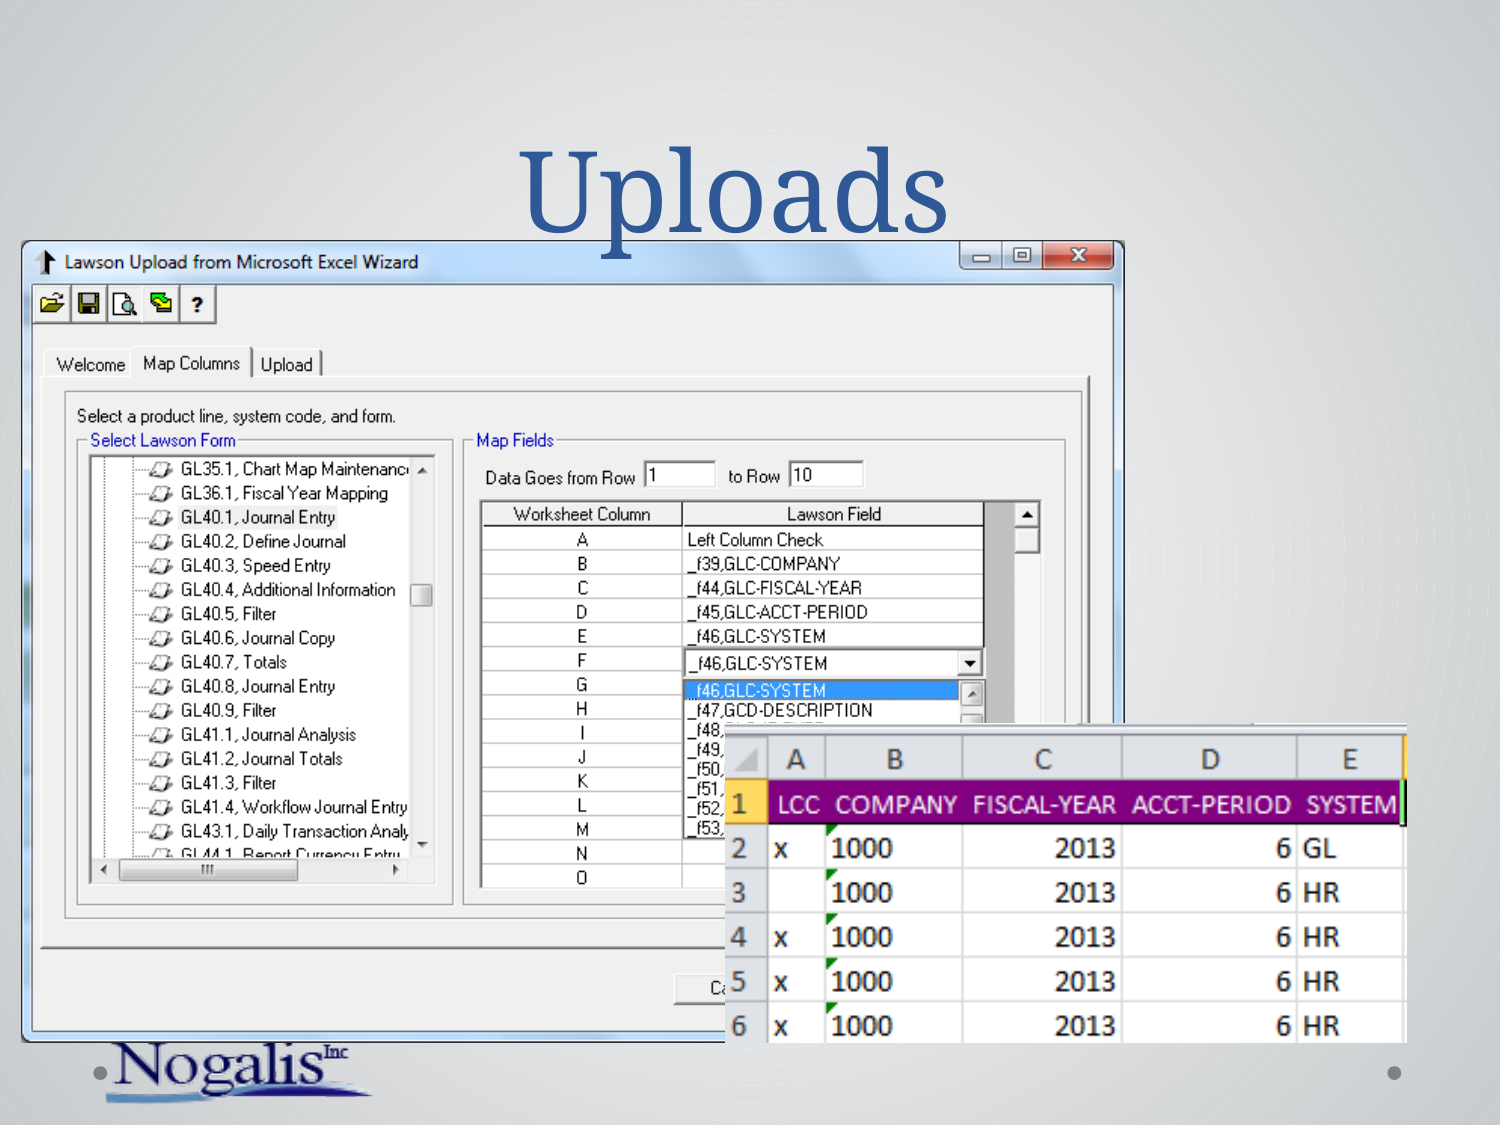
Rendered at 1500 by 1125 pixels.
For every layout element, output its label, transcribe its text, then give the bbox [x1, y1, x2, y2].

picture [12, 217, 1407, 1116]
title Uploads [75, 0, 1425, 263]
